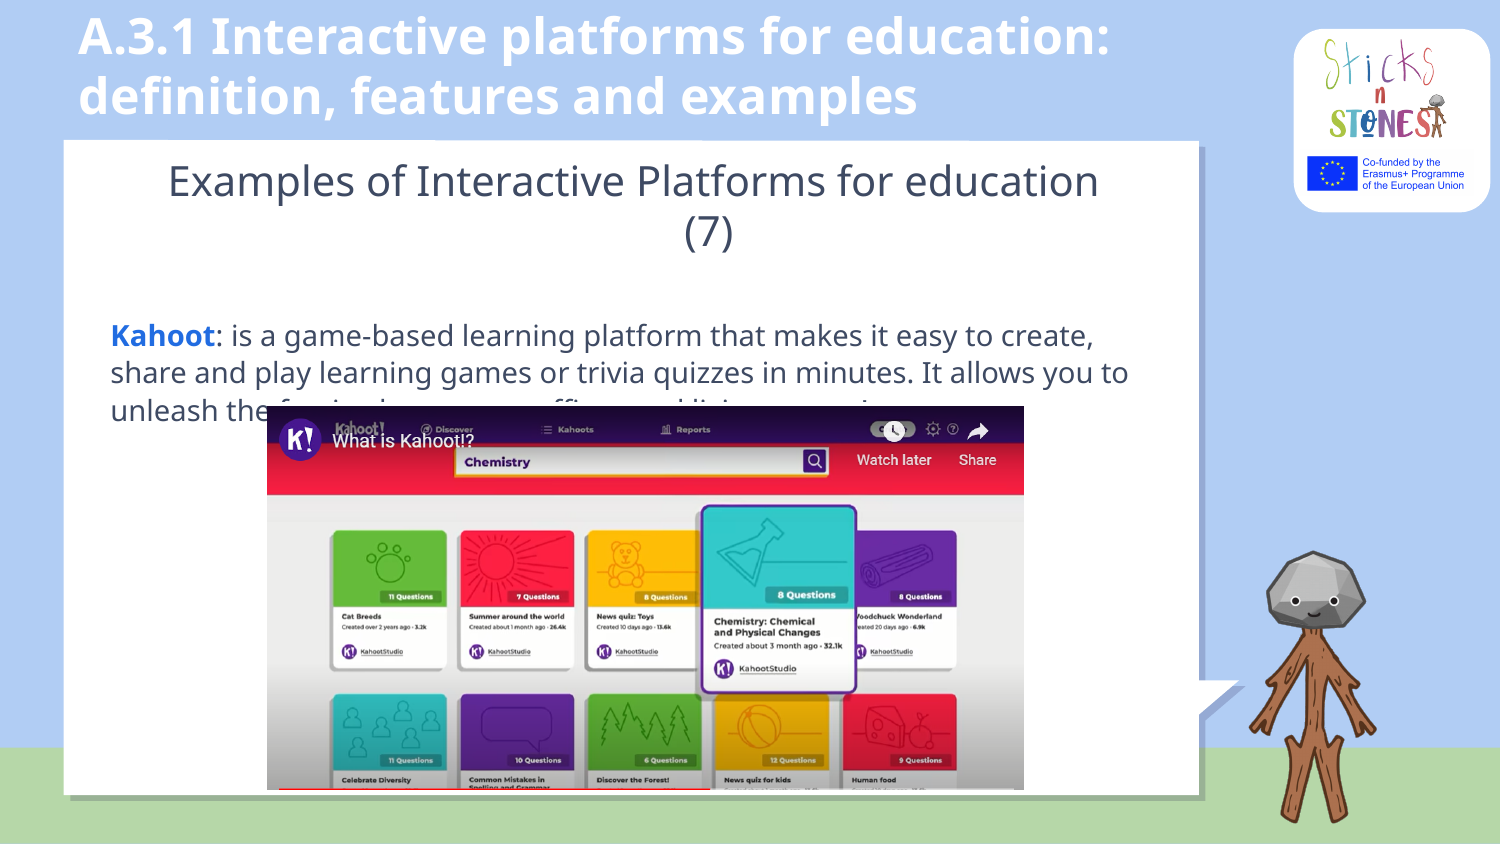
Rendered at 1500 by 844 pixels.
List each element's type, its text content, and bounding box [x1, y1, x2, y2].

list Examples of Interactive Platforms for education (7) Kahoot: is a game-based learning platform that makes it easy to create, share and play learning games or trivia quizzes in minutes. It allows you to unleash the fun in classrooms, offices and living rooms! [95, 139, 1166, 389]
title A.3.1 Interactive platforms for education: definition, features and examples [63, 0, 1276, 140]
picture [266, 402, 1025, 791]
picture [1300, 149, 1474, 196]
picture [1323, 38, 1448, 139]
picture [1117, 498, 1500, 844]
